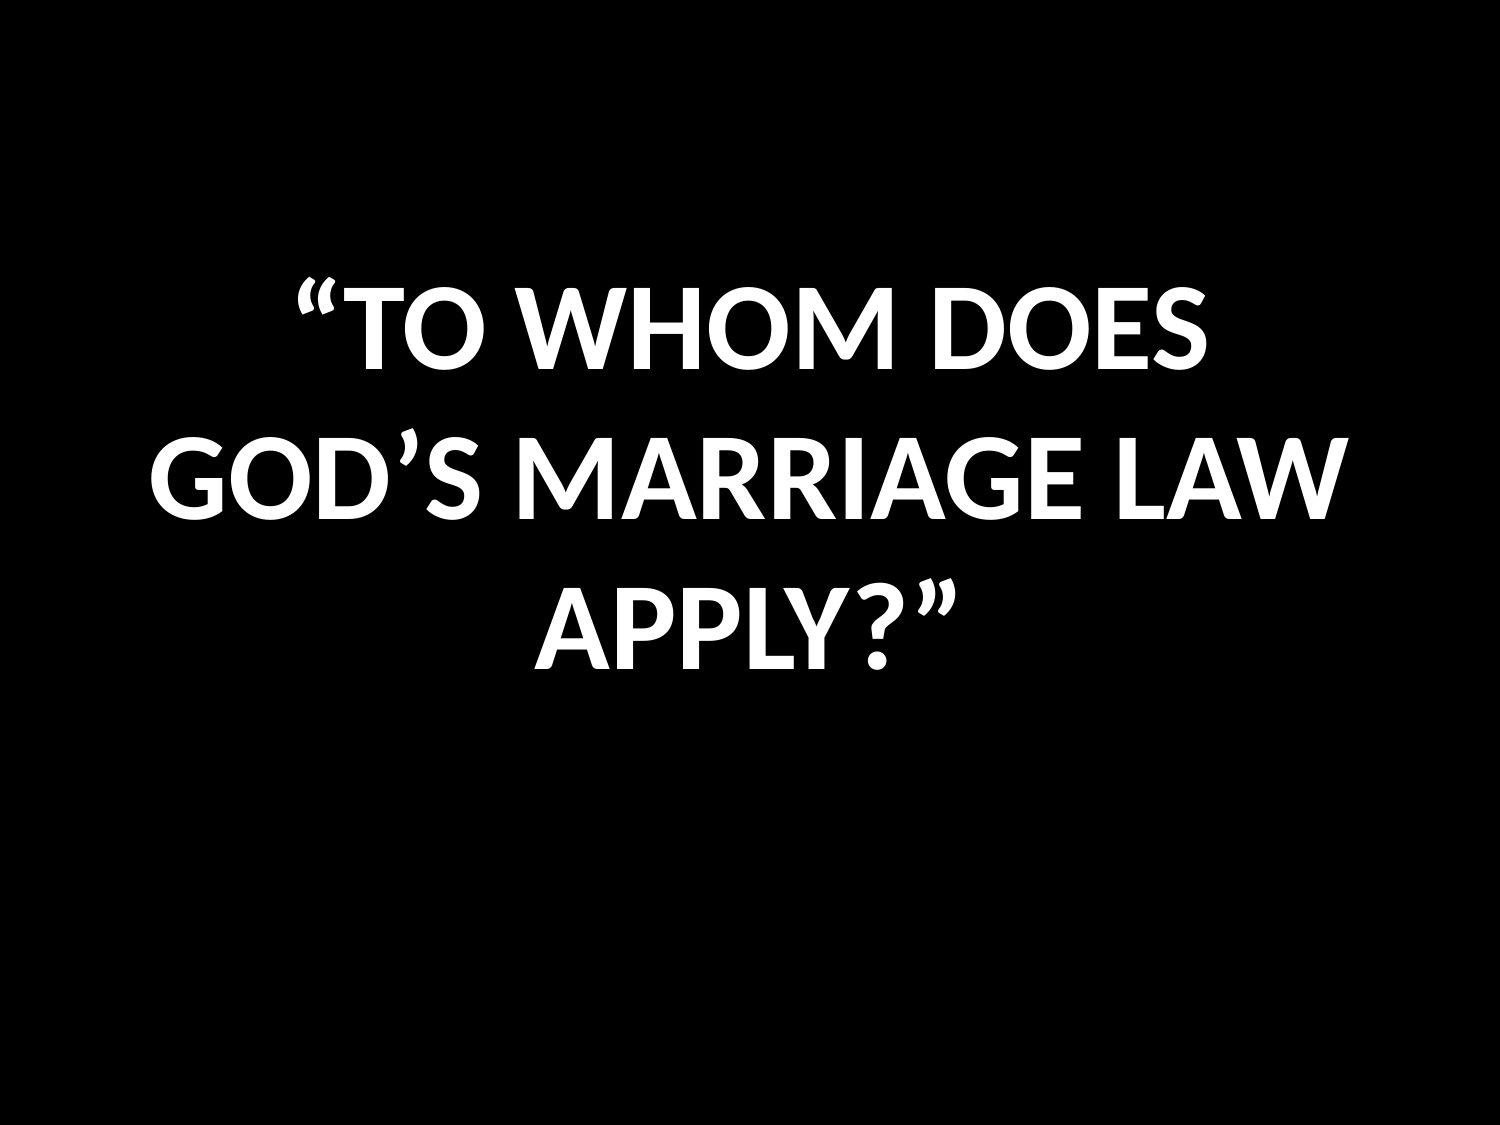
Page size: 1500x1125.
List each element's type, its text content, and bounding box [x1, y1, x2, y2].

title “TO WHOM DOES GOD’S MARRIAGE LAW APPLY?” [112, 349, 1388, 591]
